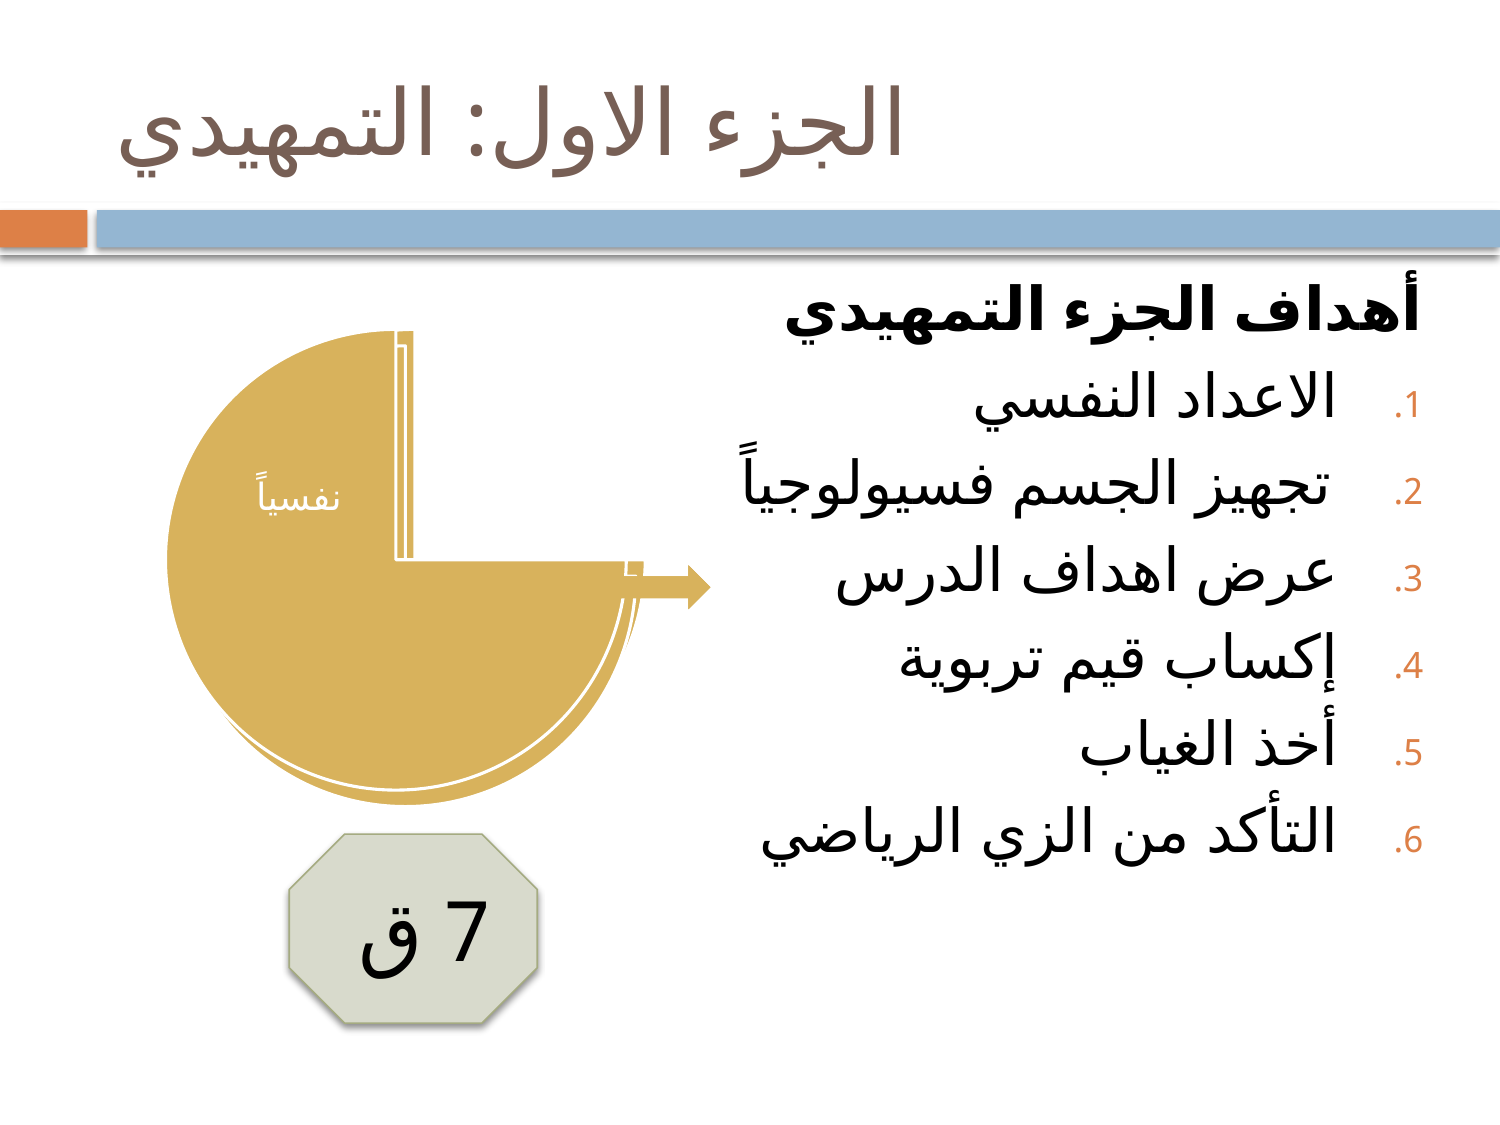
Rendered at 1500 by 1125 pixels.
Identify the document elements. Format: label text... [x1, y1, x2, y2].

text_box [100, 255, 711, 805]
title الجزء الاول: التمهيدي [100, 37, 1438, 200]
text_box 7 ق [288, 833, 539, 1024]
list أهداف الجزء التمهيدي الاعداد النفسي تجهيز الجسم فسيولوجياً عرض اهداف الدرس إكساب قيم تربوية أخذ الغياب التأكد من الزي الرياضي [100, 262, 1438, 1000]
